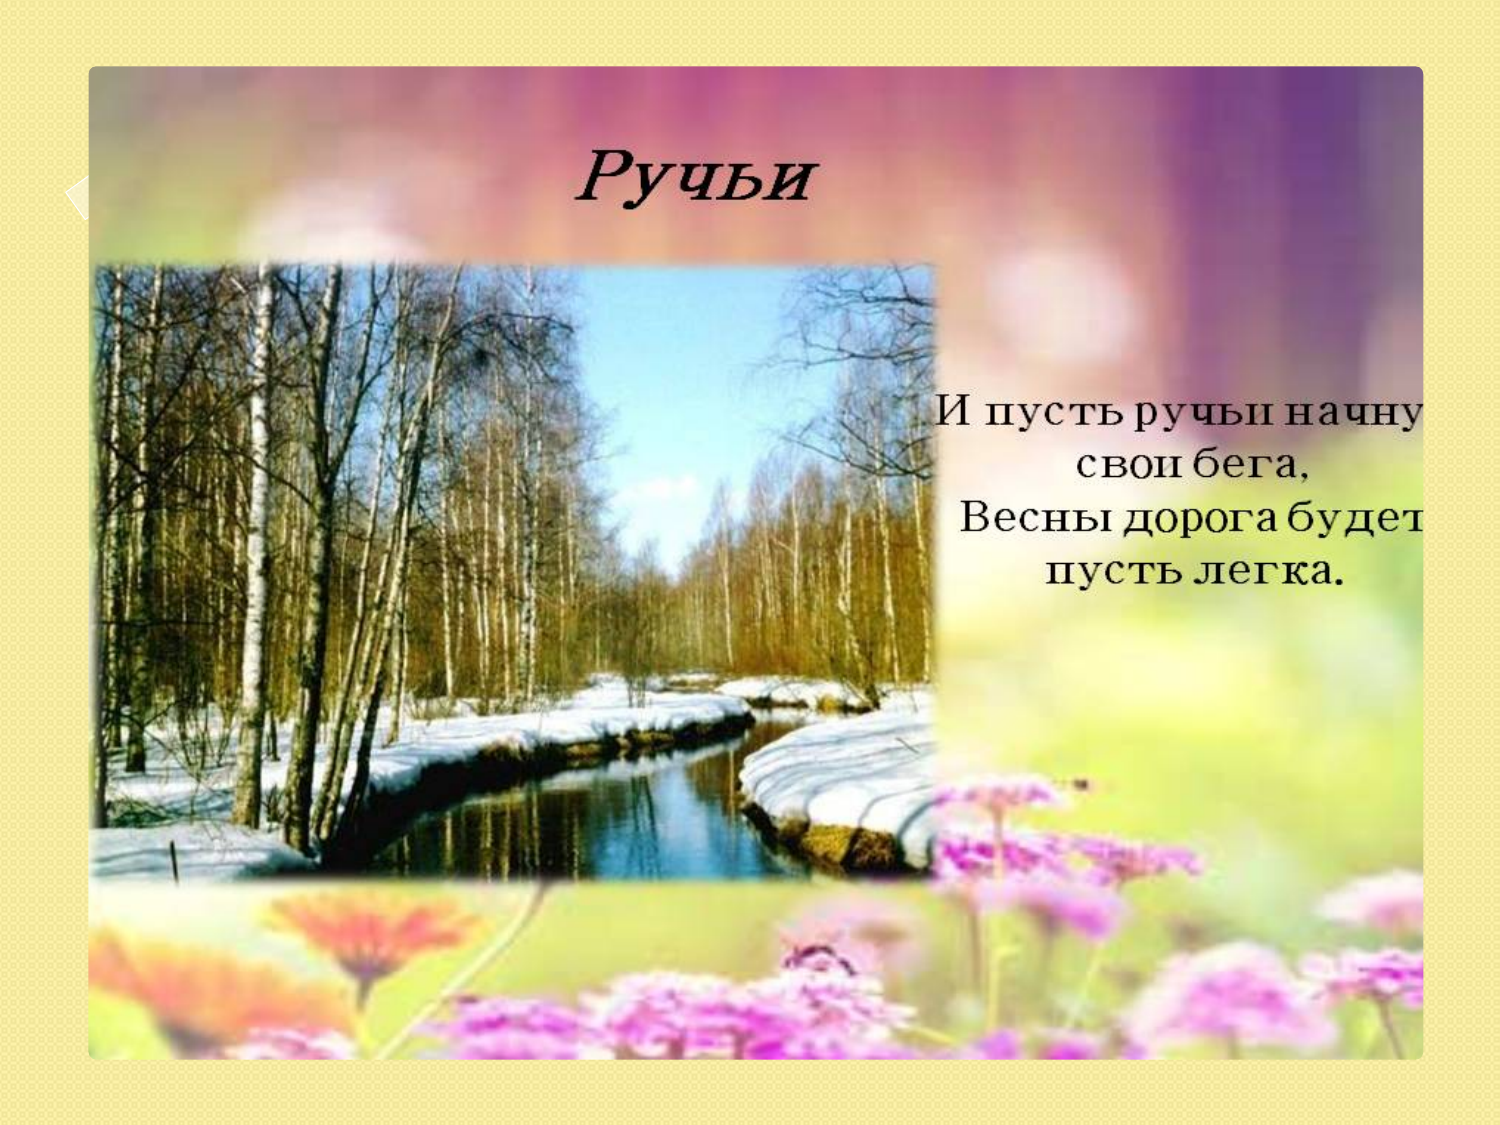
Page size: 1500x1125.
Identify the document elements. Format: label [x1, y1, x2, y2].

picture [88, 66, 1424, 1060]
